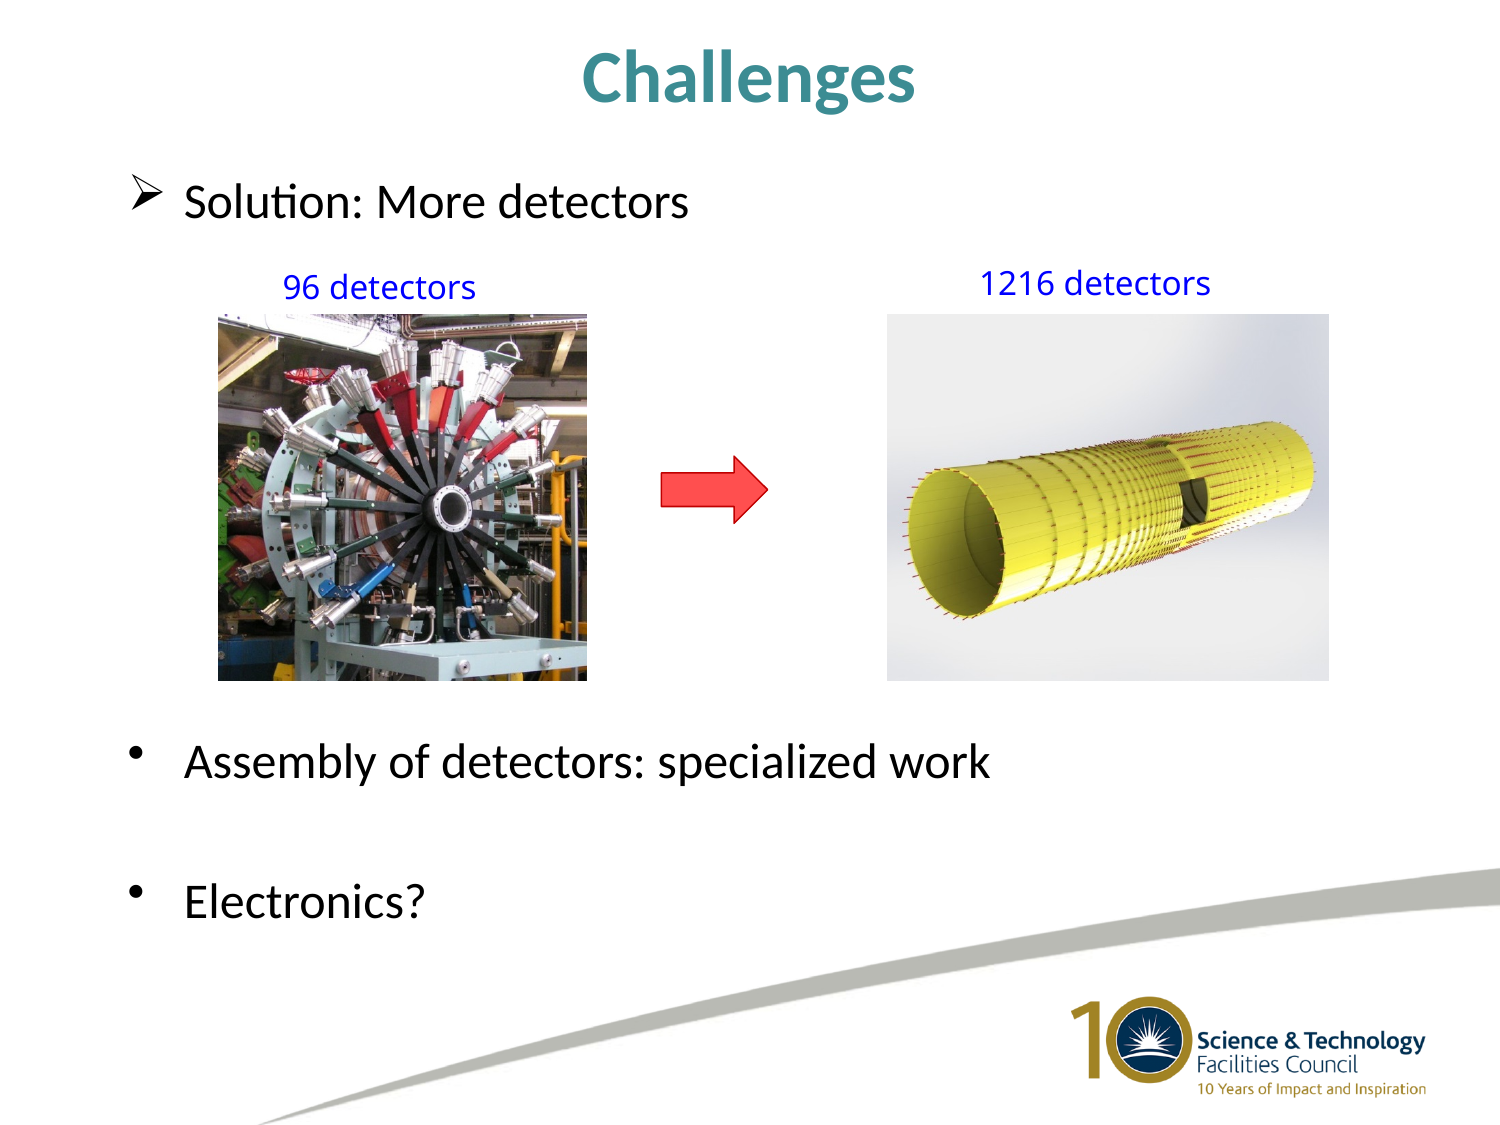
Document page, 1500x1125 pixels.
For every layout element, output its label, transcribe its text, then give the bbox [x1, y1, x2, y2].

list Solution: More detectors Assembly of detectors: specialized work Electronics? [112, 160, 1388, 929]
picture [242, 865, 1500, 1125]
title Challenges [0, 7, 1500, 138]
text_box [218, 254, 1329, 681]
